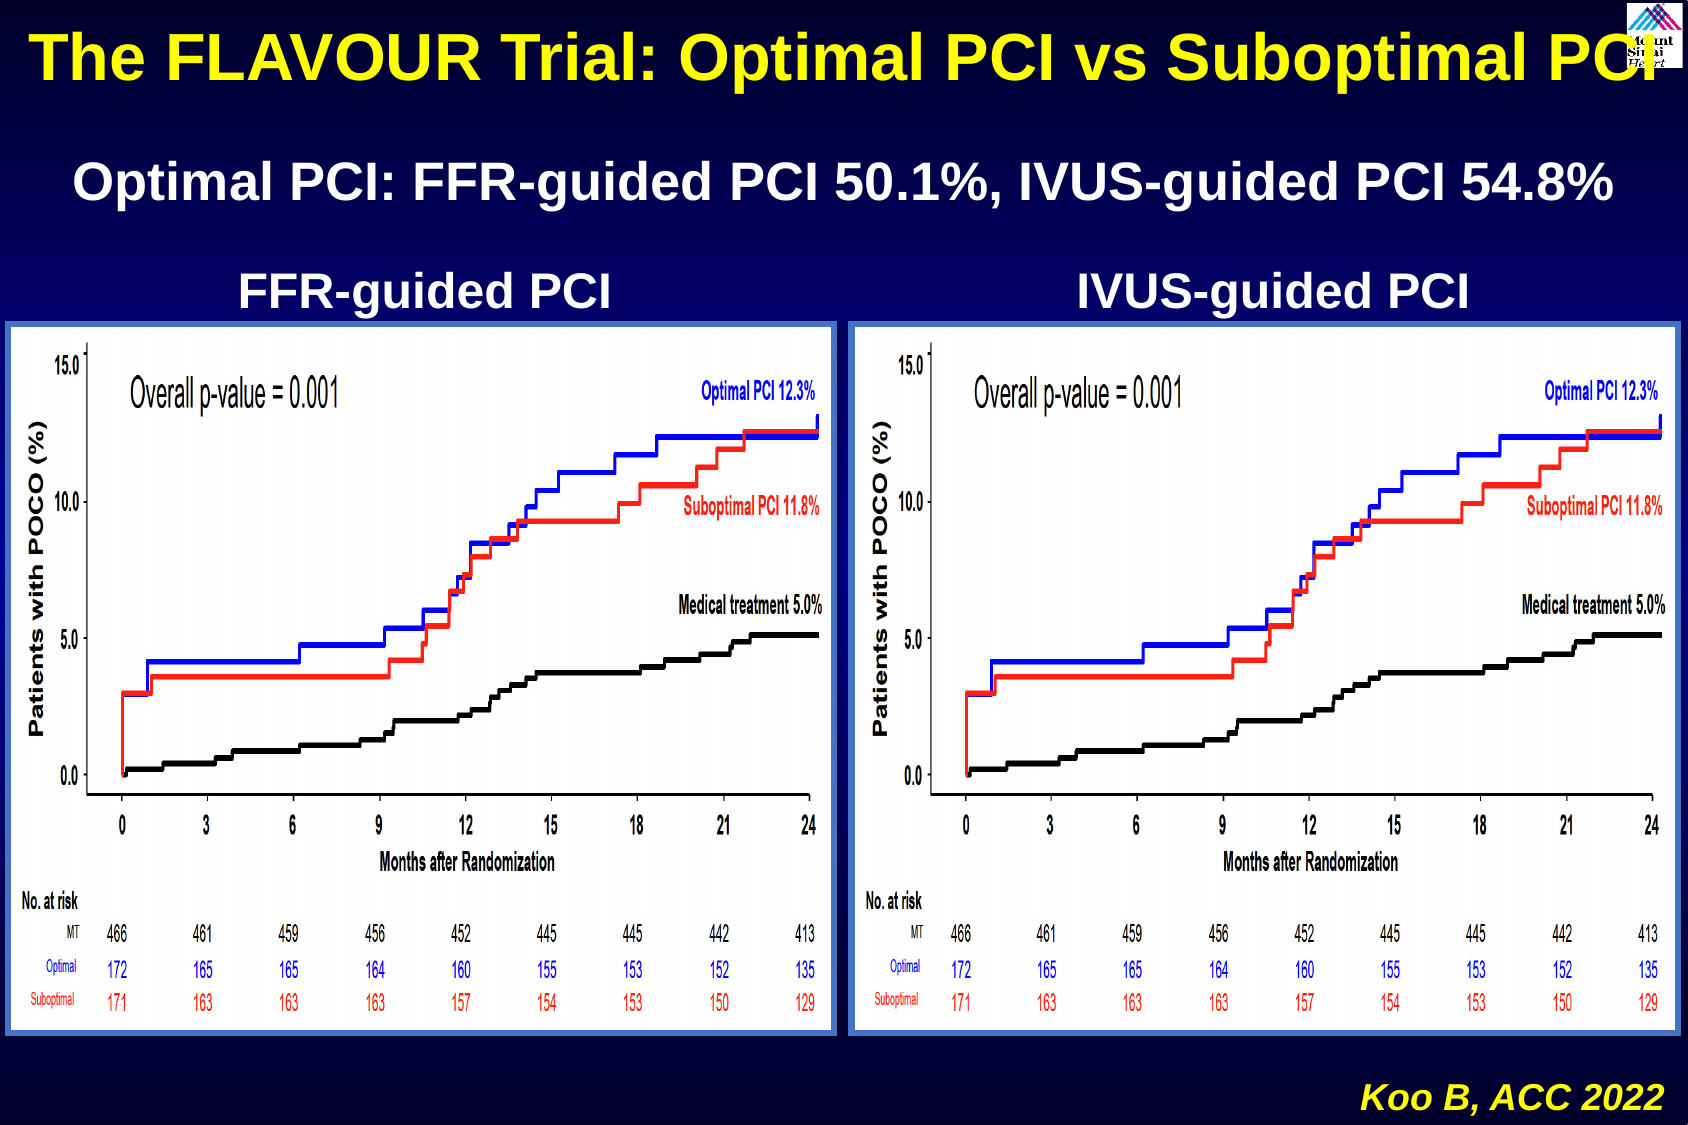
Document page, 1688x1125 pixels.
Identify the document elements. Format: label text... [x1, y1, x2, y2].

text_box Koo B, ACC 2022 [1345, 1065, 1688, 1125]
picture [854, 327, 1676, 1030]
text_box FFR-guided PCI [32, 251, 818, 320]
picture [10, 327, 832, 1030]
text_box IVUS-guided PCI [881, 251, 1666, 320]
text_box Optimal PCI: FFR-guided PCI 50.1%, IVUS-guided PCI 54.8% [49, 138, 1641, 219]
text_box The FLAVOUR Trial: Optimal PCI vs Suboptimal PCI [0, 1, 1688, 116]
